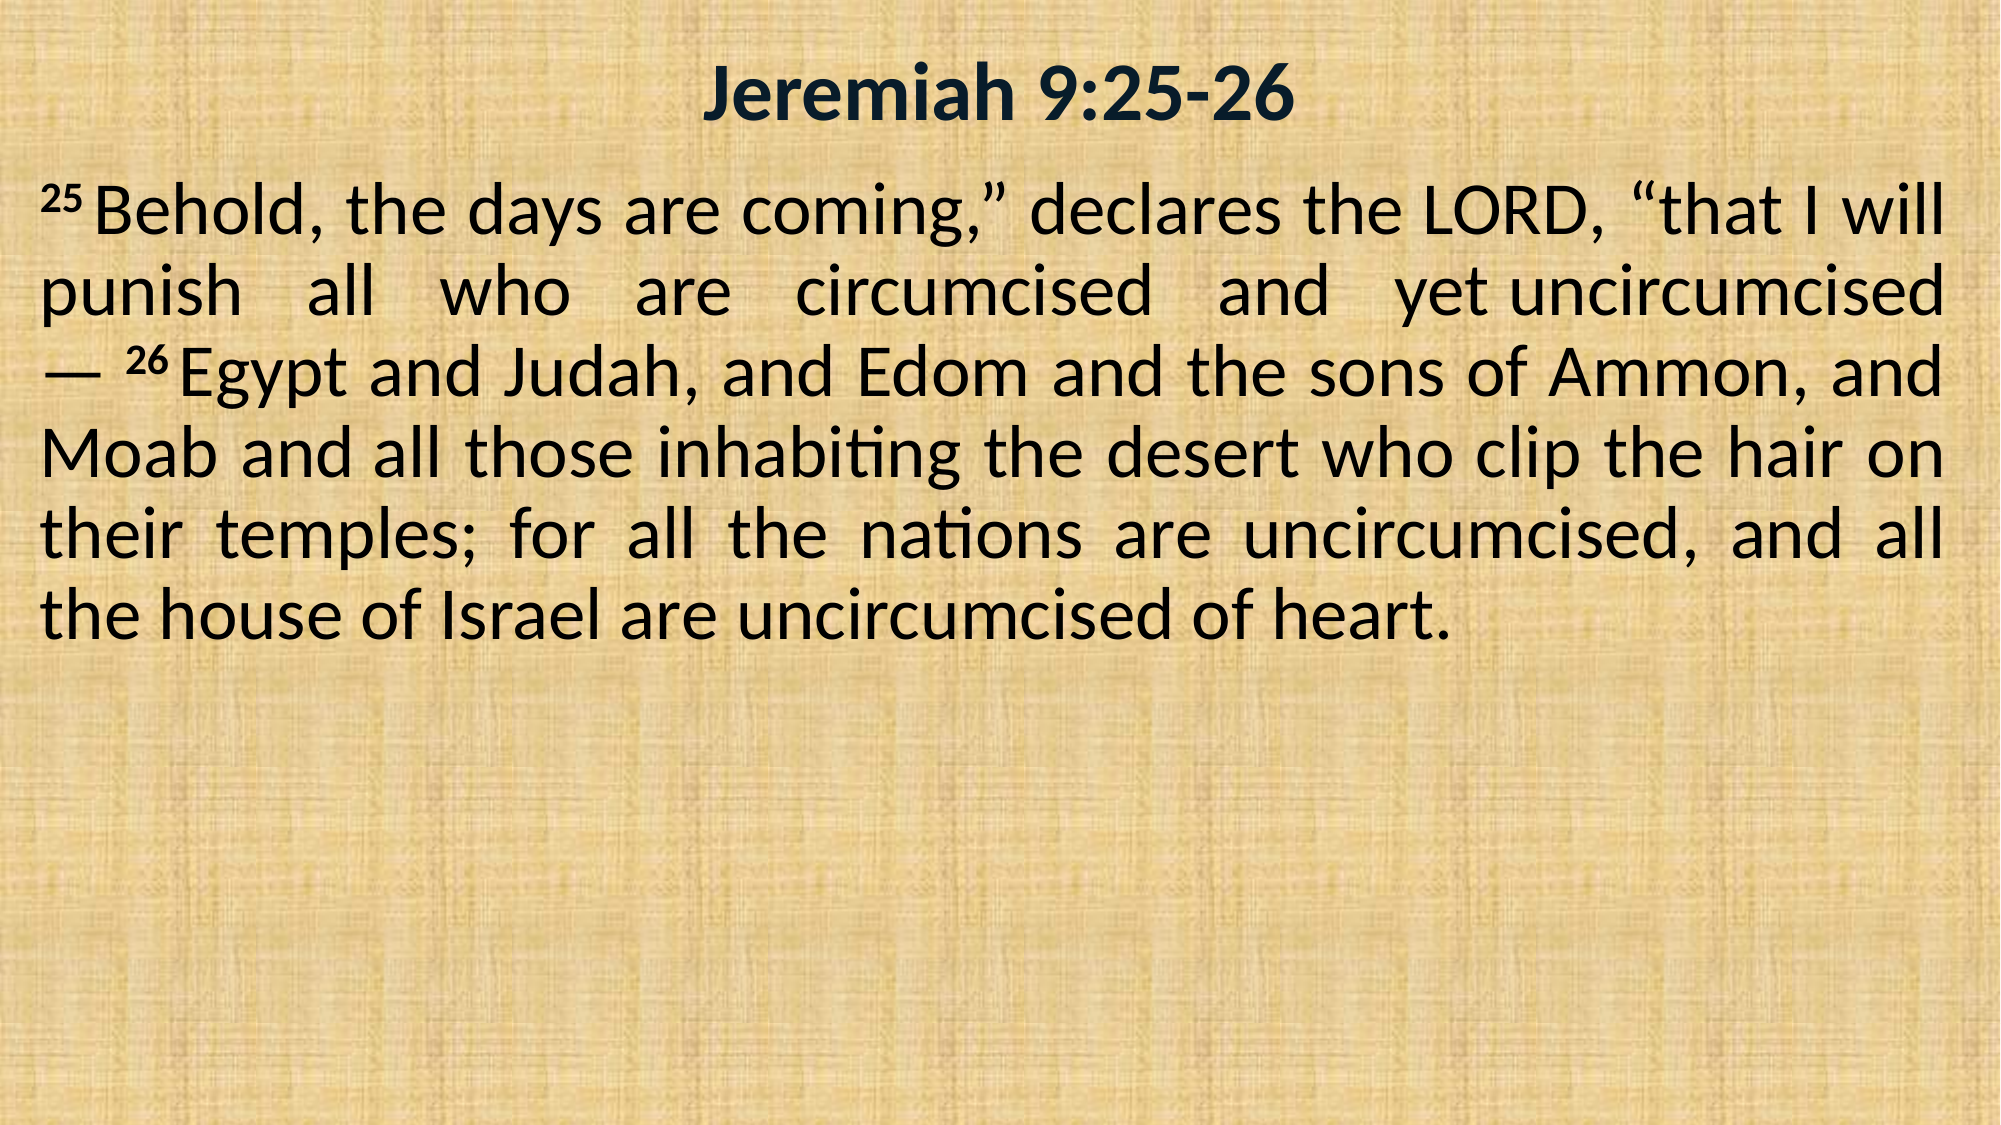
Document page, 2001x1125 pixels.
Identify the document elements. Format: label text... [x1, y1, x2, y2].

picture [0, 0, 2001, 1125]
title Jeremiah 9:25-26 [24, 37, 1975, 150]
list 25 Behold, the days are coming,” declares the Lord, “that I will punish all who are circumcised and yet uncircumcised— 26 Egypt and Judah, and Edom and the sons of Ammon, and Moab and all those inhabiting the desert who clip the hair on their temples; for all the nations are uncircumcised, and all the house of Israel are uncircumcised of heart. [24, 162, 1963, 1088]
